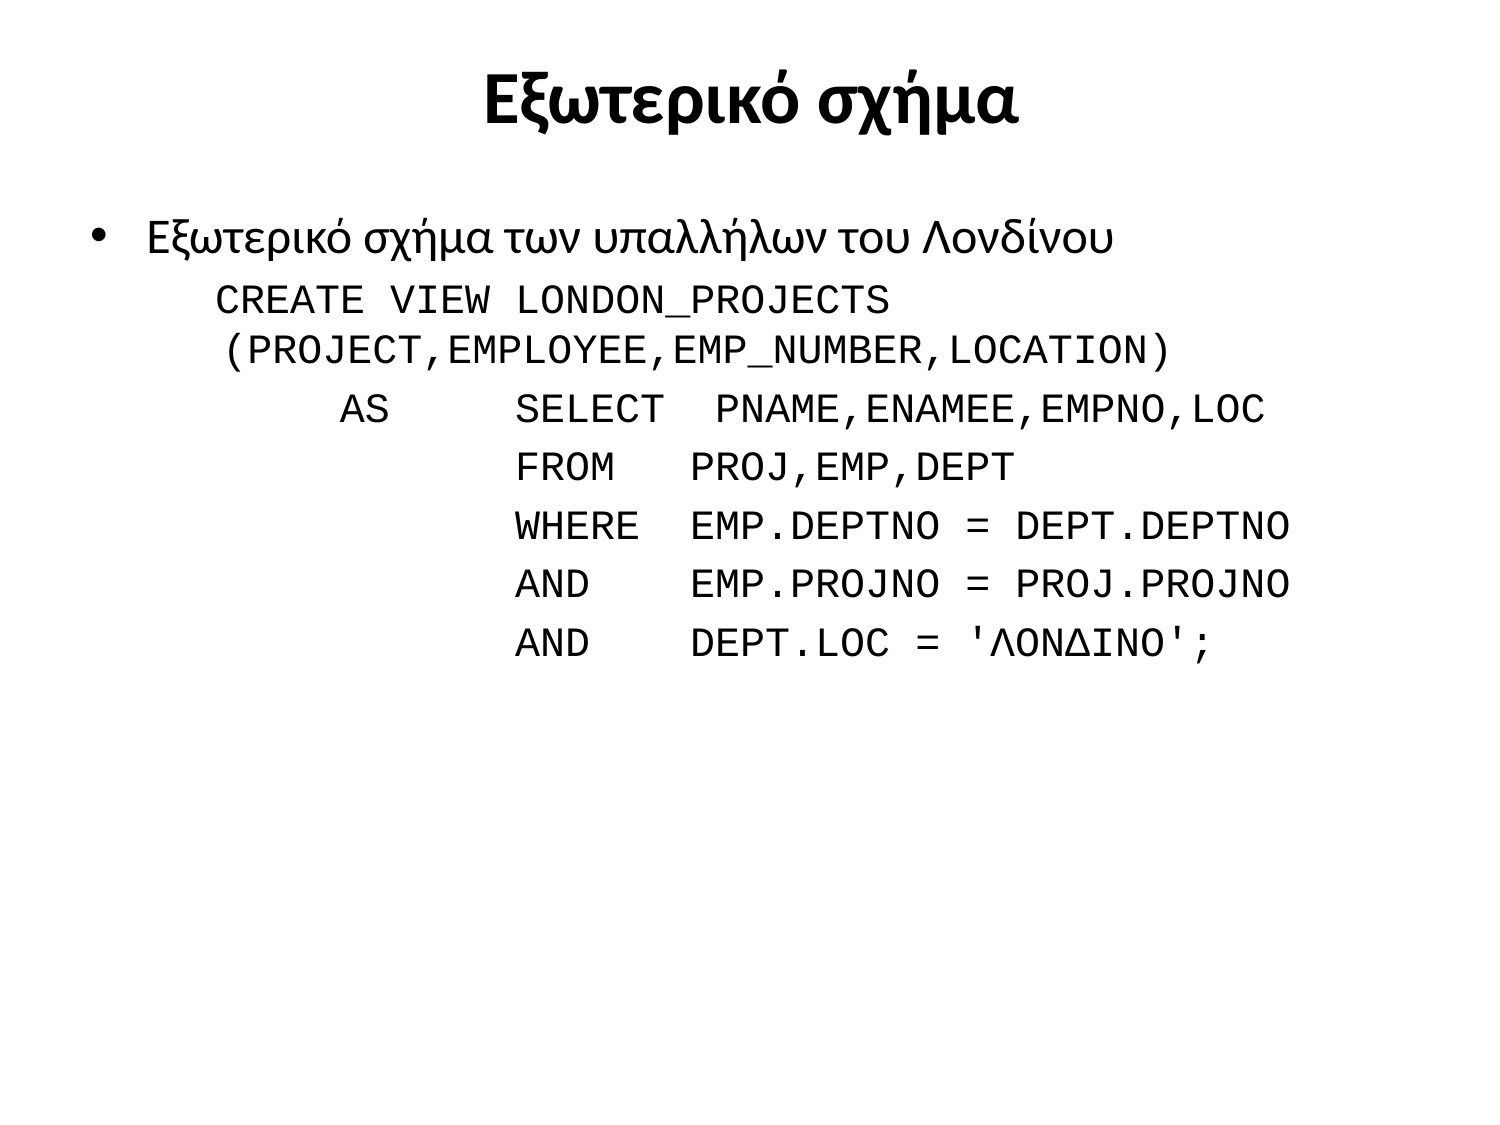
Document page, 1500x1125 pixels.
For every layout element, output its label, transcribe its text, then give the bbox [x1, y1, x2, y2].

title Εξωτερικό σχήμα [76, 19, 1427, 169]
list Εξωτερικό σχήμα των υπαλλήλων του Λονδίνου CREATE VIEW LONDON_PROJECTS (PROJECT,EMPLOYEE,EMP_NUMBER,LOCATION) AS SELECT PNAME,ENAMEE,EMPNO,LOC FROM PROJ,EMP,DEPT WHERE EMP.DEPTNO = DEPT.DEPTNO AND EMP.PROJNO = PROJ.PROJNO AND DEPT.LOC = 'ΛΟΝΔΙΝΟ'; [75, 196, 1425, 1125]
